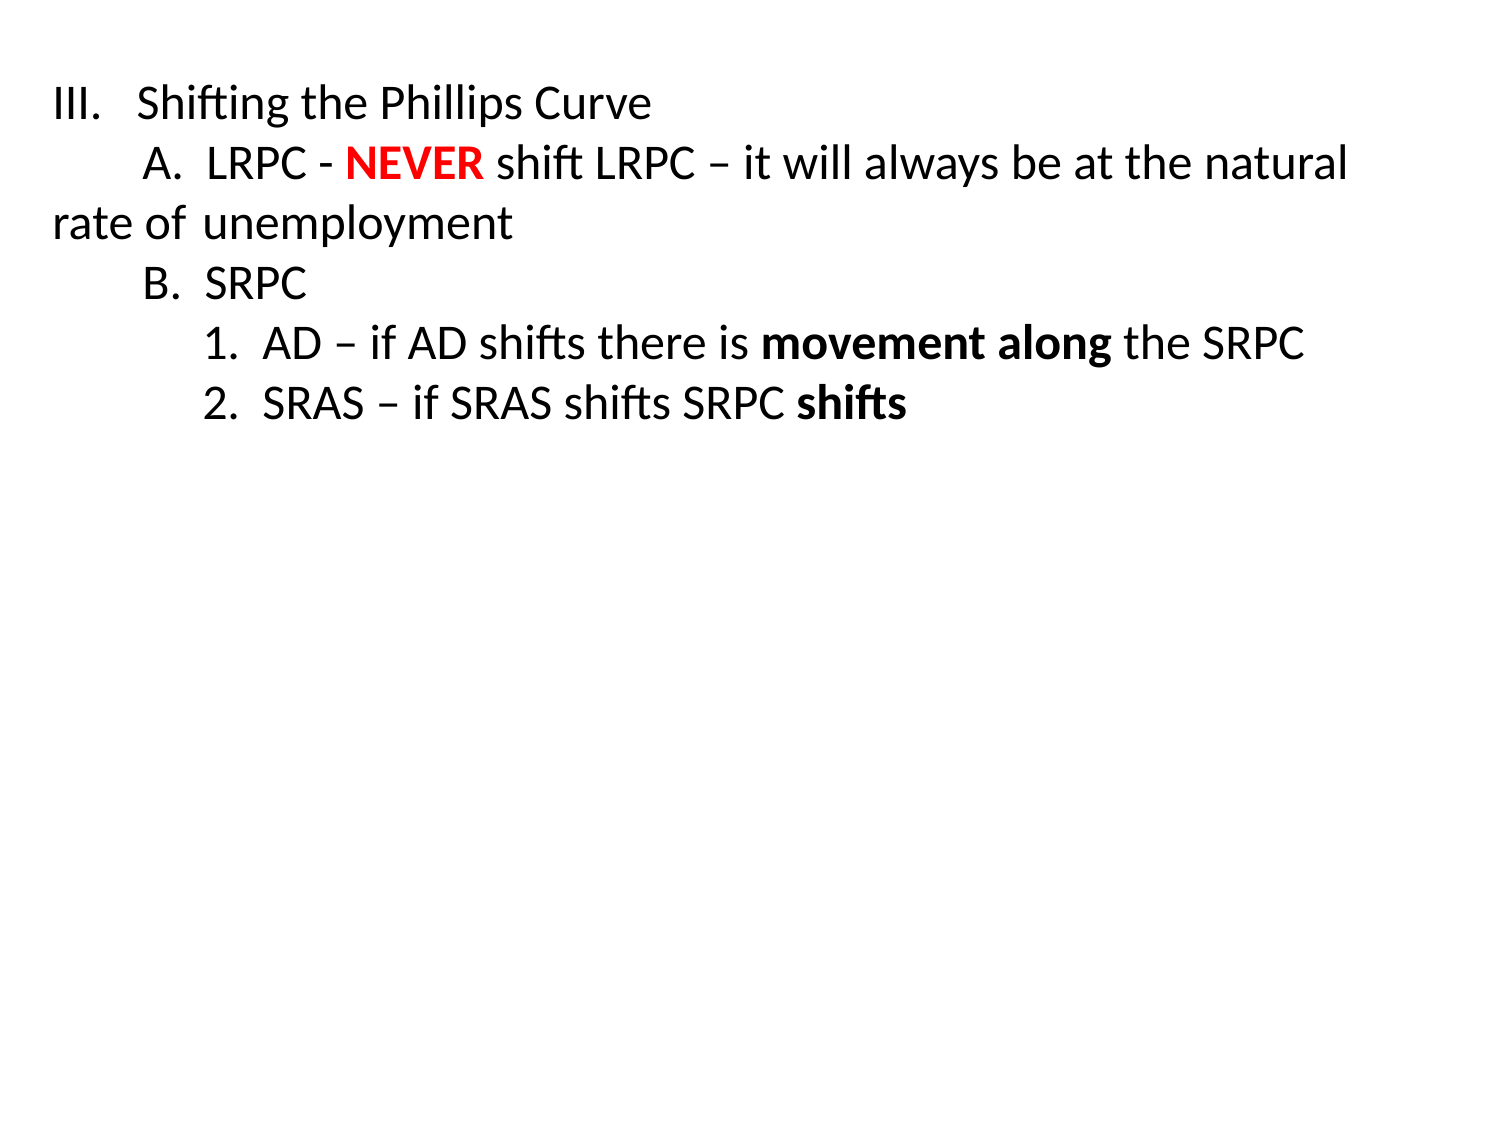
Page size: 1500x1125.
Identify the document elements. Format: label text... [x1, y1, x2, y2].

text_box Shifting the Phillips Curve A. LRPC - NEVER shift LRPC – it will always be at the natural rate of unemployment B. SRPC 1. AD – if AD shifts there is movement along the SRPC 2. SRAS – if SRAS shifts SRPC shifts [37, 62, 1450, 558]
